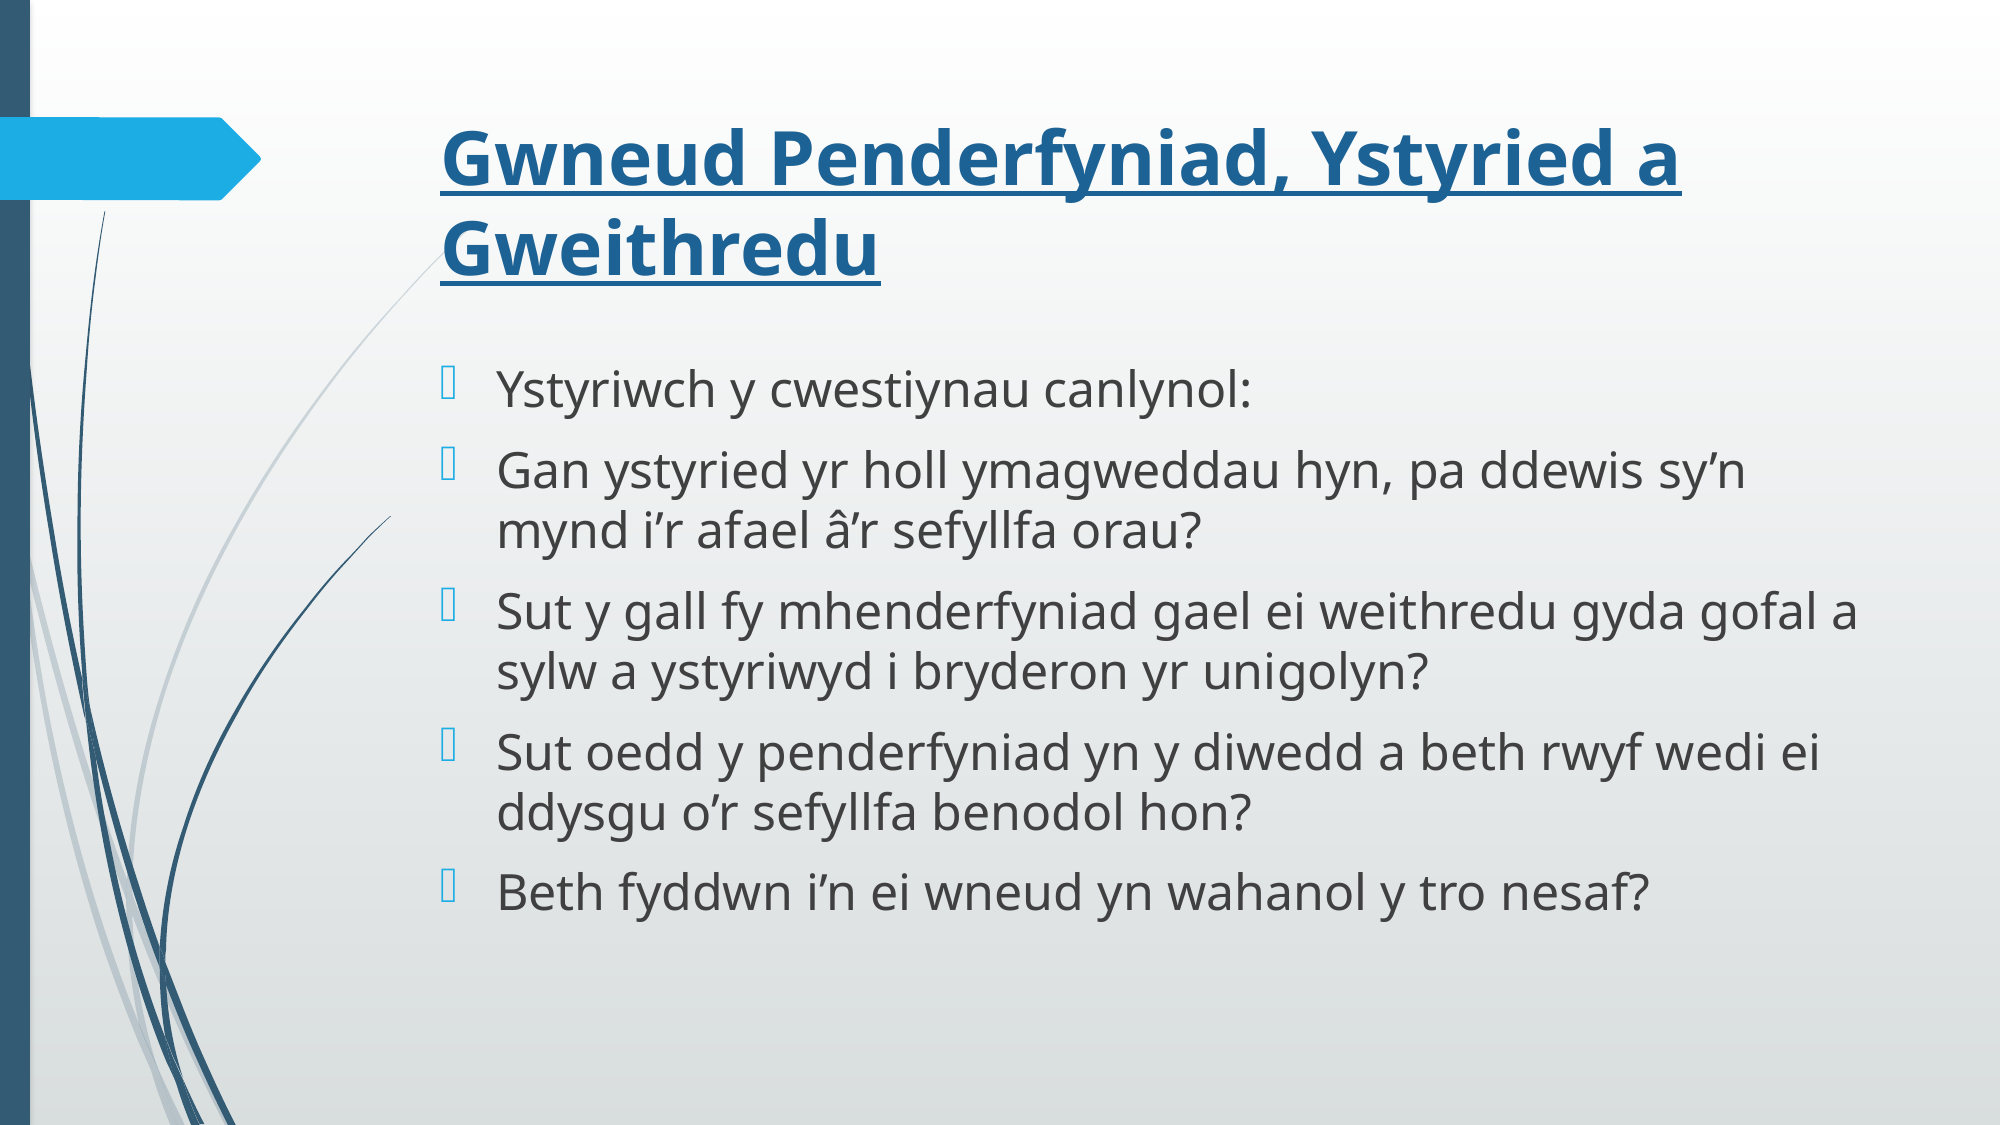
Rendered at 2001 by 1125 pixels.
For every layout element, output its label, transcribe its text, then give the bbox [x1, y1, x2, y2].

list Ystyriwch y cwestiynau canlynol: Gan ystyried yr holl ymagweddau hyn, pa ddewis sy’n mynd i’r afael â’r sefyllfa orau? Sut y gall fy mhenderfyniad gael ei weithredu gyda gofal a sylw a ystyriwyd i bryderon yr unigolyn? Sut oedd y penderfyniad yn y diwedd a beth rwyf wedi ei ddysgu o’r sefyllfa benodol hon? Beth fyddwn i’n ei wneud yn wahanol y tro nesaf? [424, 350, 1888, 970]
title Gwneud Penderfyniad, Ystyried a Gweithredu [425, 102, 1888, 313]
